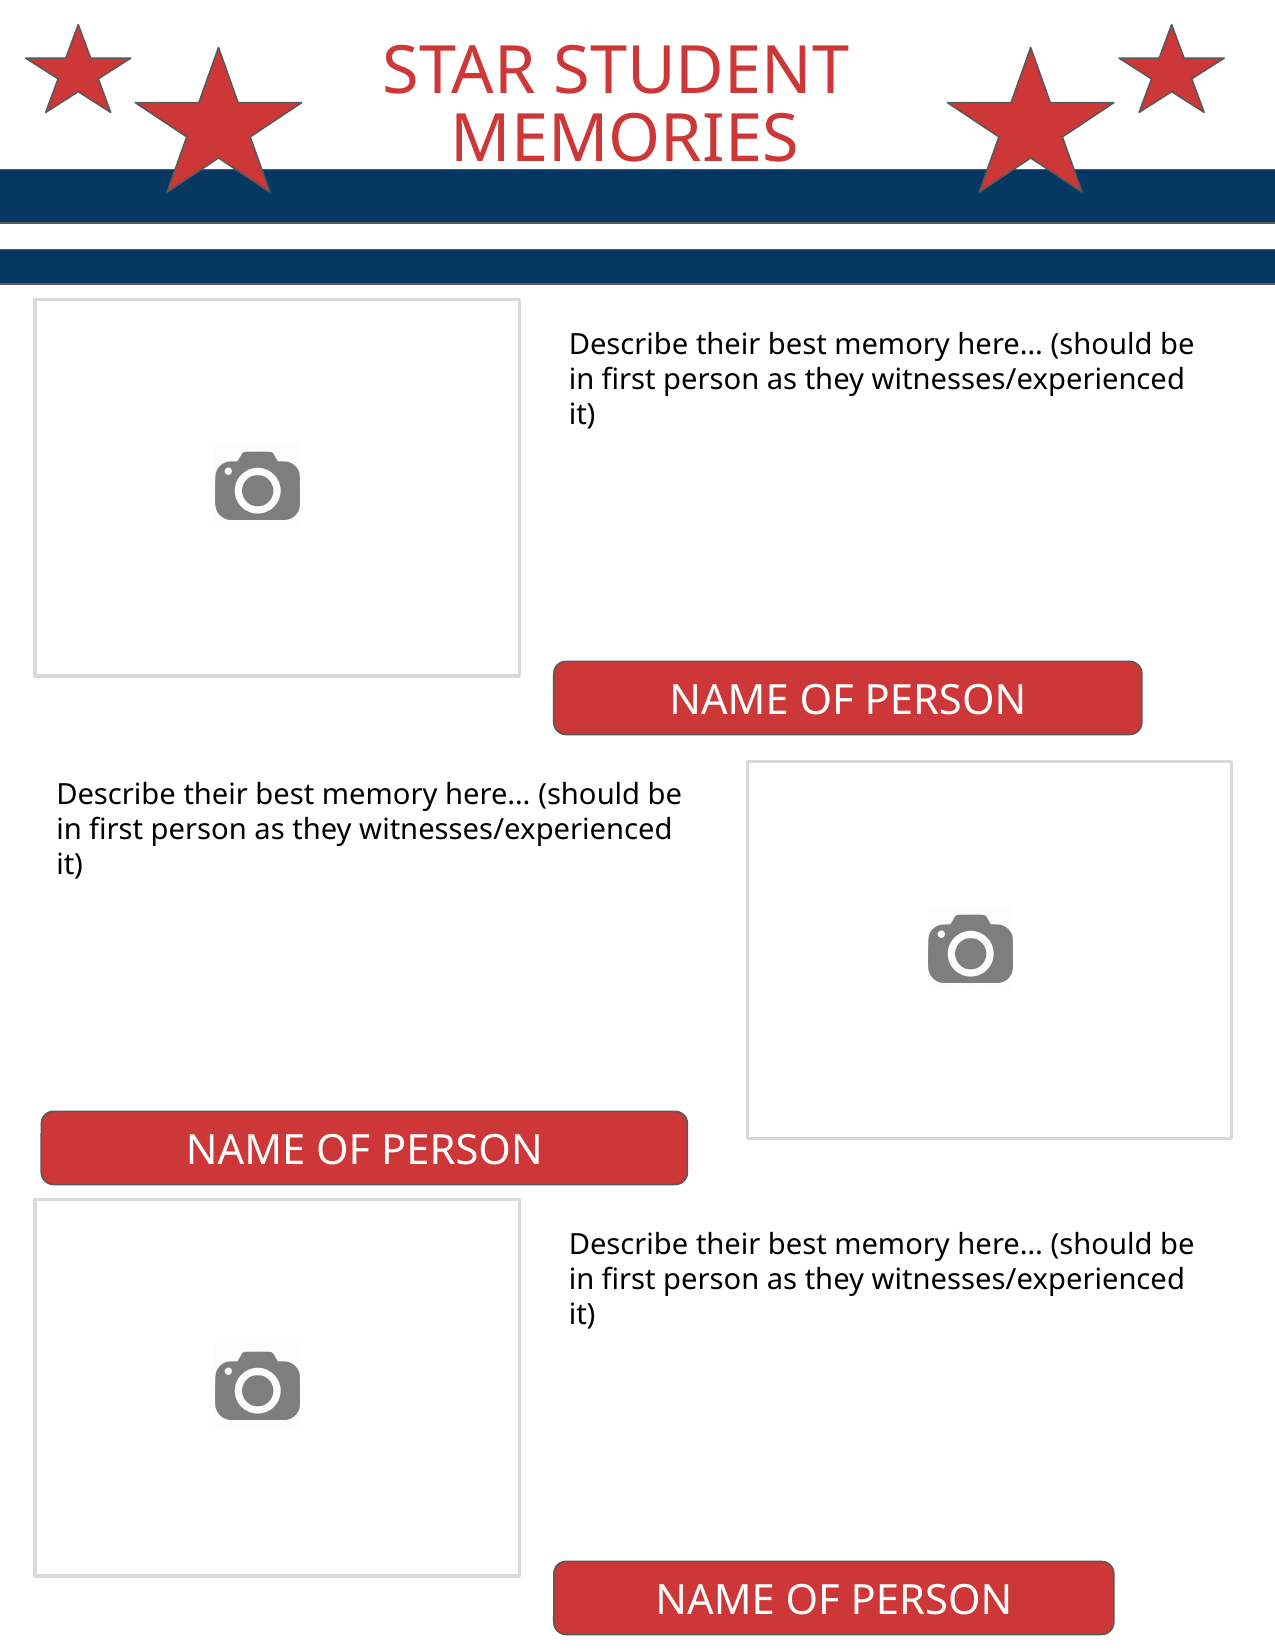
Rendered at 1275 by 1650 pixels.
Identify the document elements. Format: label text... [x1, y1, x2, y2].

picture [927, 905, 1013, 991]
text_box NAME OF PERSON [553, 1561, 1114, 1635]
text_box Describe their best memory here… (should be in first person as they witnesses/experienced it) [41, 760, 712, 1112]
picture [215, 443, 301, 528]
text_box NAME OF PERSON [553, 661, 1142, 735]
text_box [35, 299, 520, 677]
picture [215, 1343, 301, 1428]
text_box NAME OF PERSON [41, 1111, 688, 1185]
text_box [0, 249, 1275, 284]
text_box STAR STUDENT MEMORIES [178, 24, 1072, 192]
text_box Describe their best memory here… (should be in first person as they witnesses/experienced it) [553, 310, 1225, 662]
text_box [0, 169, 1275, 223]
text_box [947, 47, 1114, 193]
text_box Describe their best memory here… (should be in first person as they witnesses/experienced it) [553, 1210, 1225, 1562]
text_box [747, 761, 1232, 1139]
text_box [25, 24, 131, 113]
text_box [135, 47, 302, 193]
text_box [1119, 24, 1225, 113]
text_box [35, 1199, 520, 1577]
